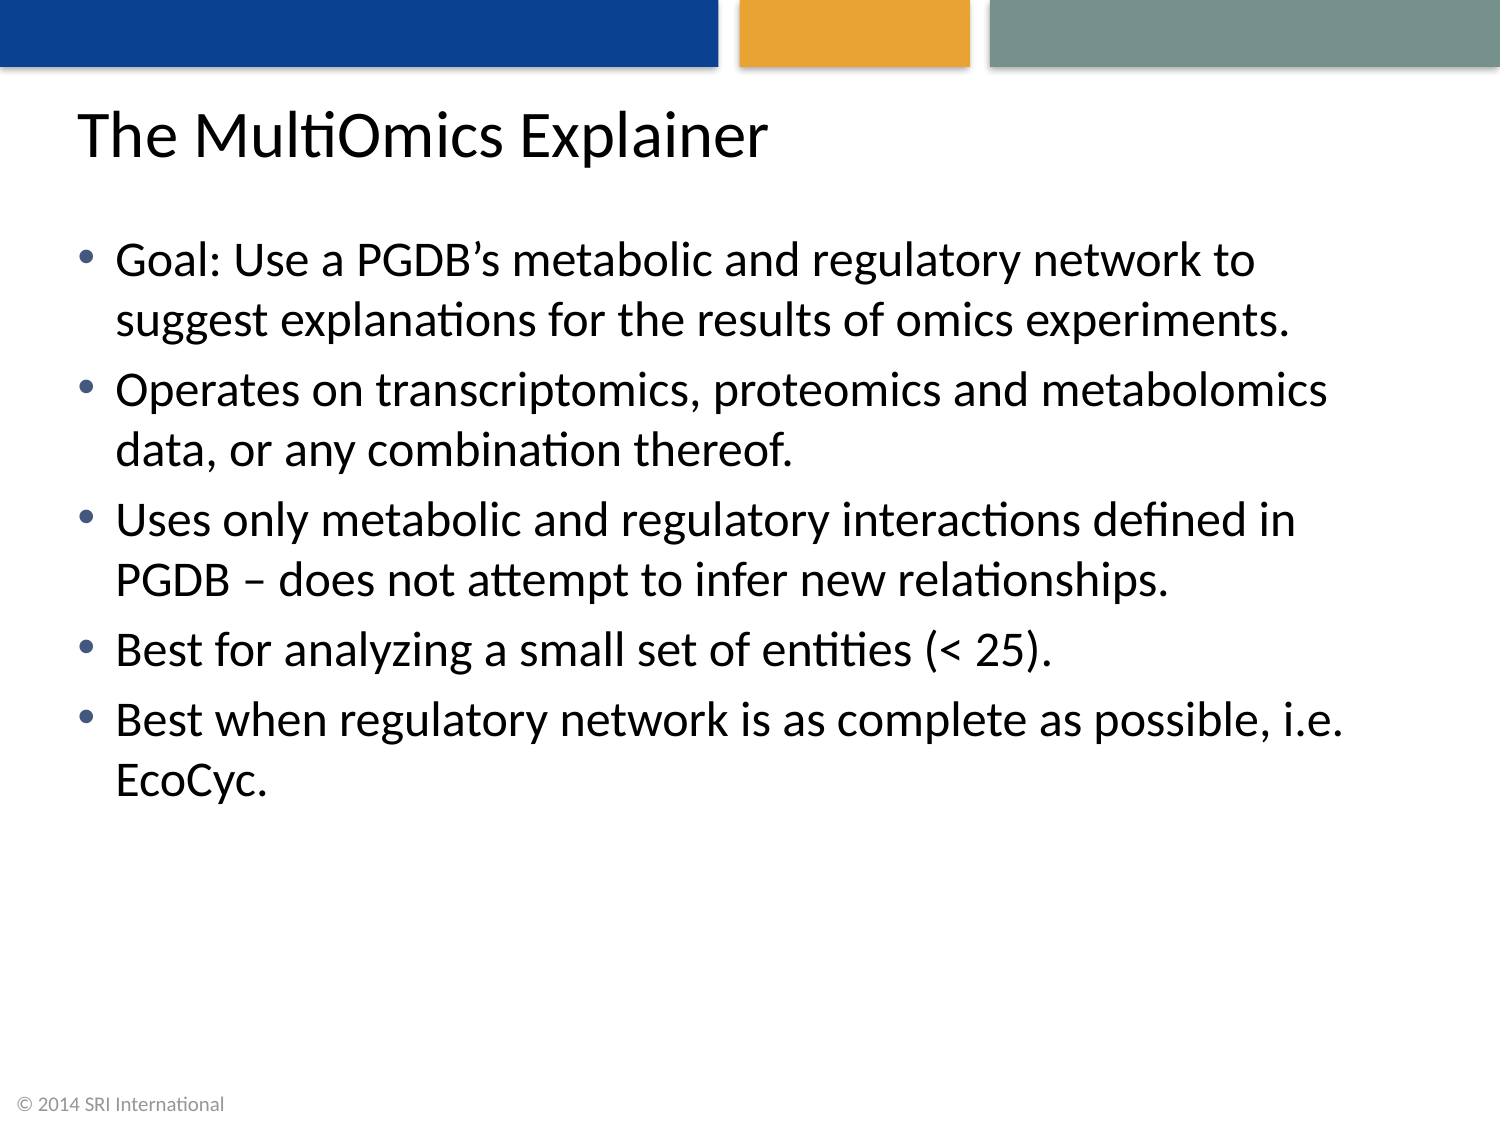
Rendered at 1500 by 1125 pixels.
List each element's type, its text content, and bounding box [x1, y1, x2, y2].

list Goal: Use a PGDB’s metabolic and regulatory network to suggest explanations for the results of omics experiments. Operates on transcriptomics, proteomics and metabolomics data, or any combination thereof. Uses only metabolic and regulatory interactions defined in PGDB – does not attempt to infer new relationships. Best for analyzing a small set of entities (< 25). Best when regulatory network is as complete as possible, i.e. EcoCyc. [62, 218, 1413, 989]
title The MultiOmics Explainer [62, 44, 1413, 218]
